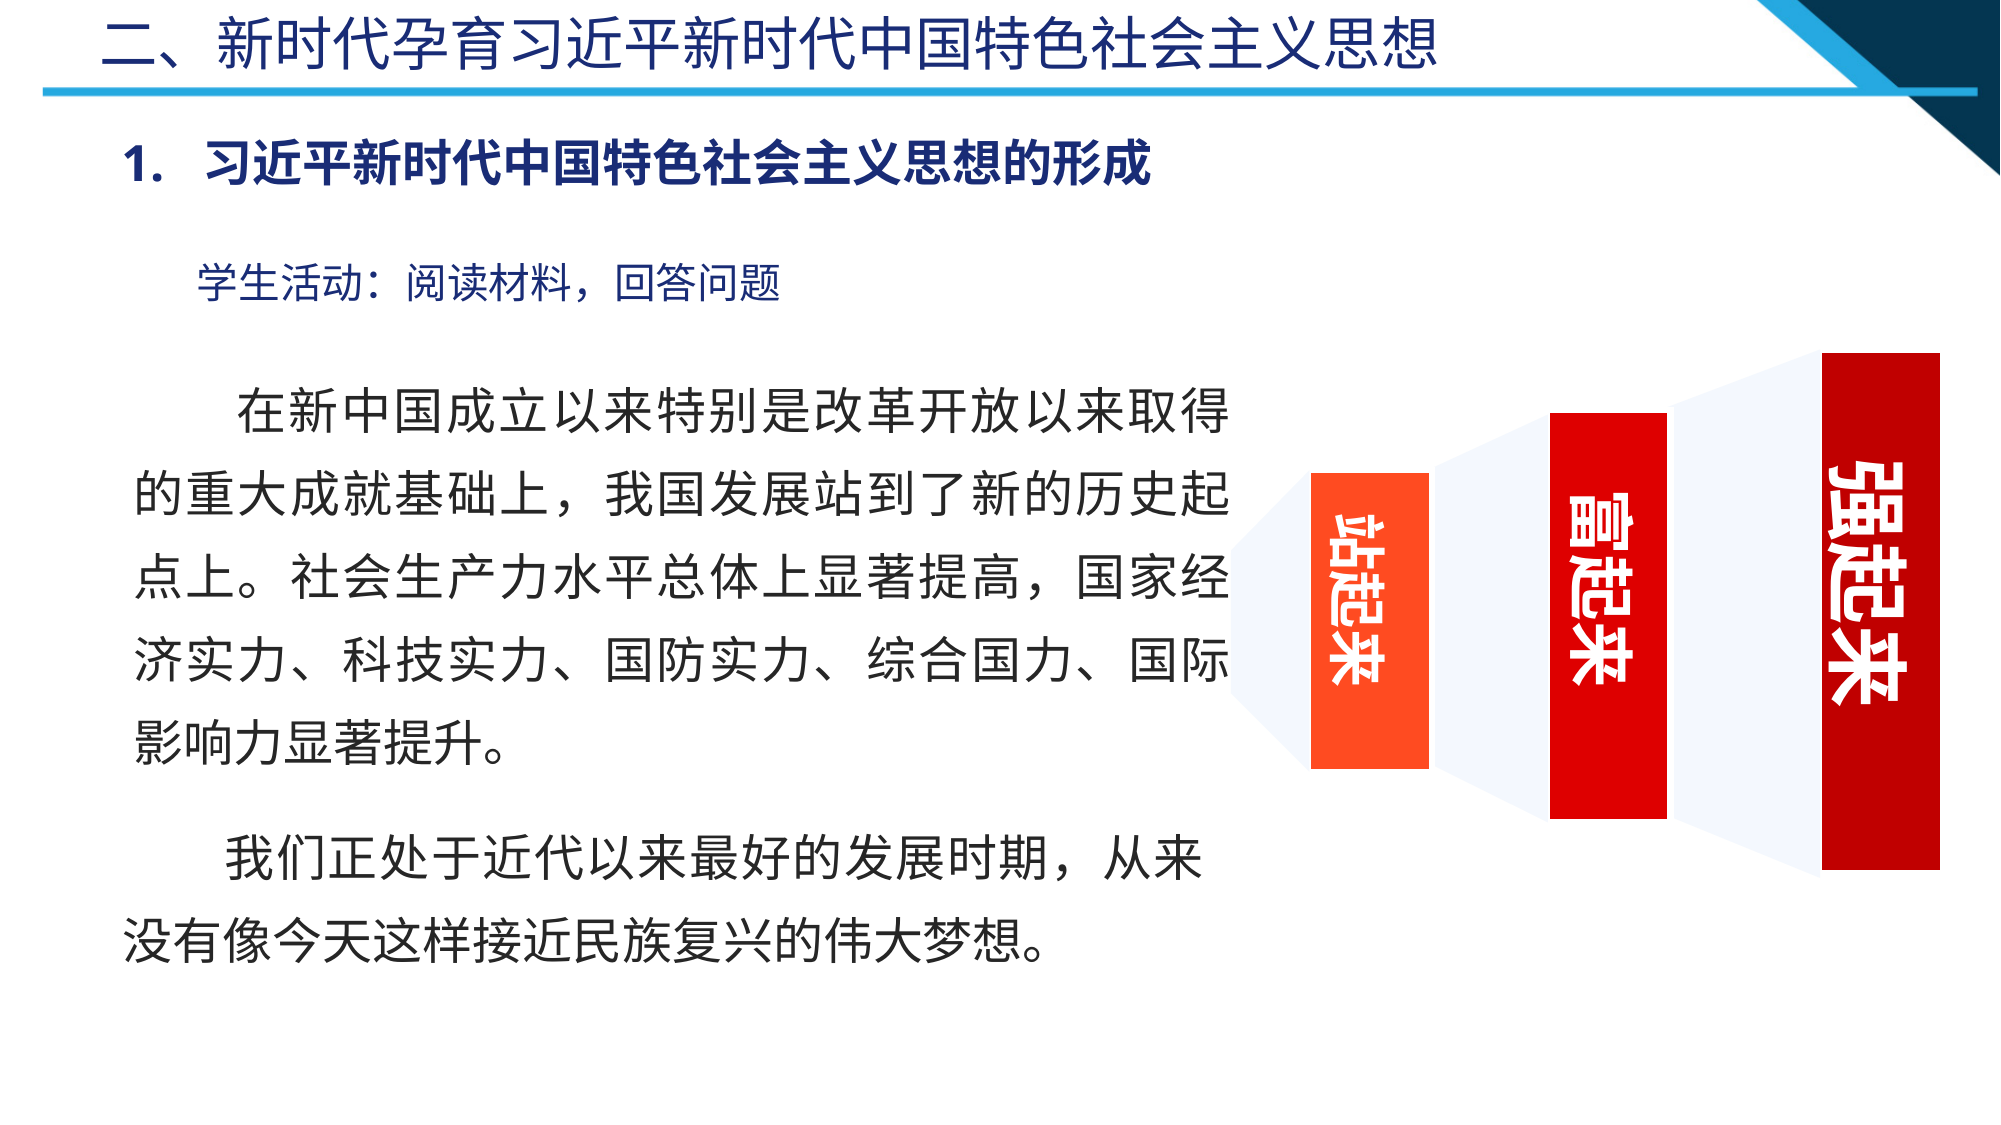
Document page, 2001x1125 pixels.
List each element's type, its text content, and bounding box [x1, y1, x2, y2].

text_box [1230, 349, 1943, 878]
picture [0, 0, 2000, 1125]
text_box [15, 0, 1658, 316]
text_box 我们正处于近代以来最好的发展时期，从来没有像今天这样接近民族复兴的伟大梦想。 [108, 795, 1219, 977]
text_box 在新中国成立以来特别是改革开放以来取得的重大成就基础上，我国发展站到了新的历史起点上。社会生产力水平总体上显著提高，国家经济实力、科技实力、国防实力、综合国力、国际影响力显著提升。 [118, 349, 1246, 929]
